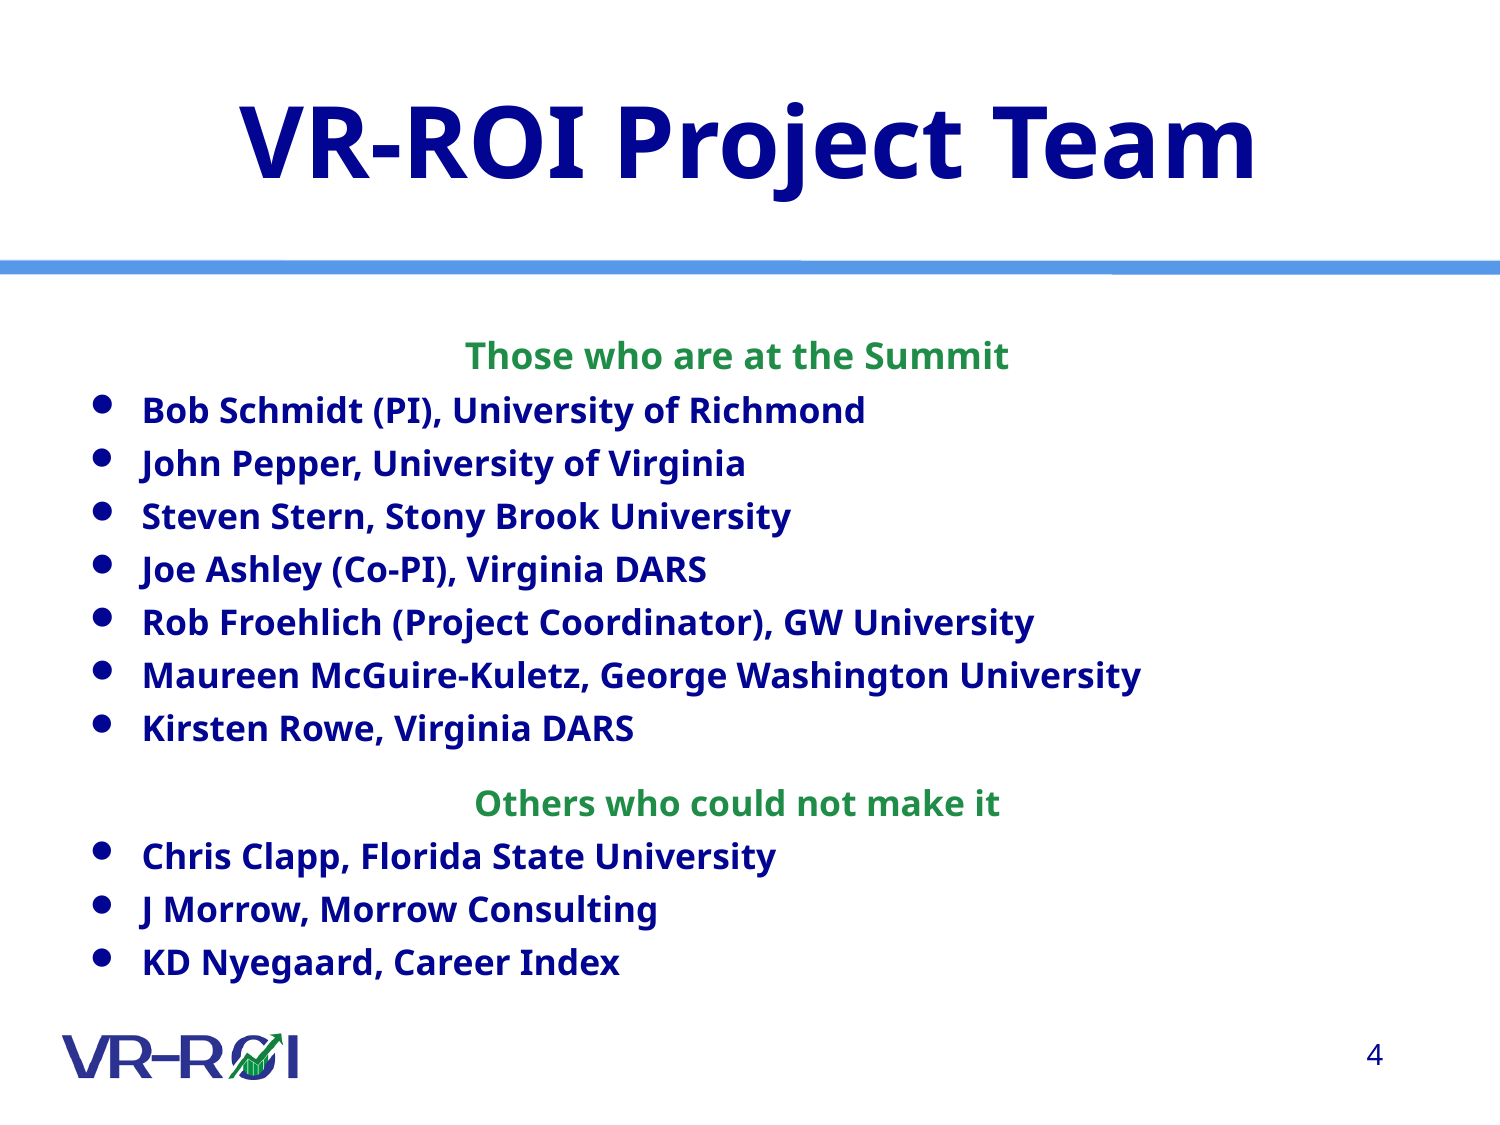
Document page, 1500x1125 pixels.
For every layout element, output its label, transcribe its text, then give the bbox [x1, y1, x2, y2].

list Those who are at the Summit Bob Schmidt (PI), University of Richmond John Pepper, University of Virginia Steven Stern, Stony Brook University Joe Ashley (Co-PI), Virginia DARS Rob Froehlich (Project Coordinator), GW University Maureen McGuire-Kuletz, George Washington University Kirsten Rowe, Virginia DARS Others who could not make it Chris Clapp, Florida State University J Morrow, Morrow Consulting KD Nyegaard, Career Index [75, 324, 1400, 991]
slide_number 4 [1325, 1026, 1425, 1087]
title VR-ROI Project Team [75, 45, 1425, 233]
picture [50, 1026, 313, 1107]
